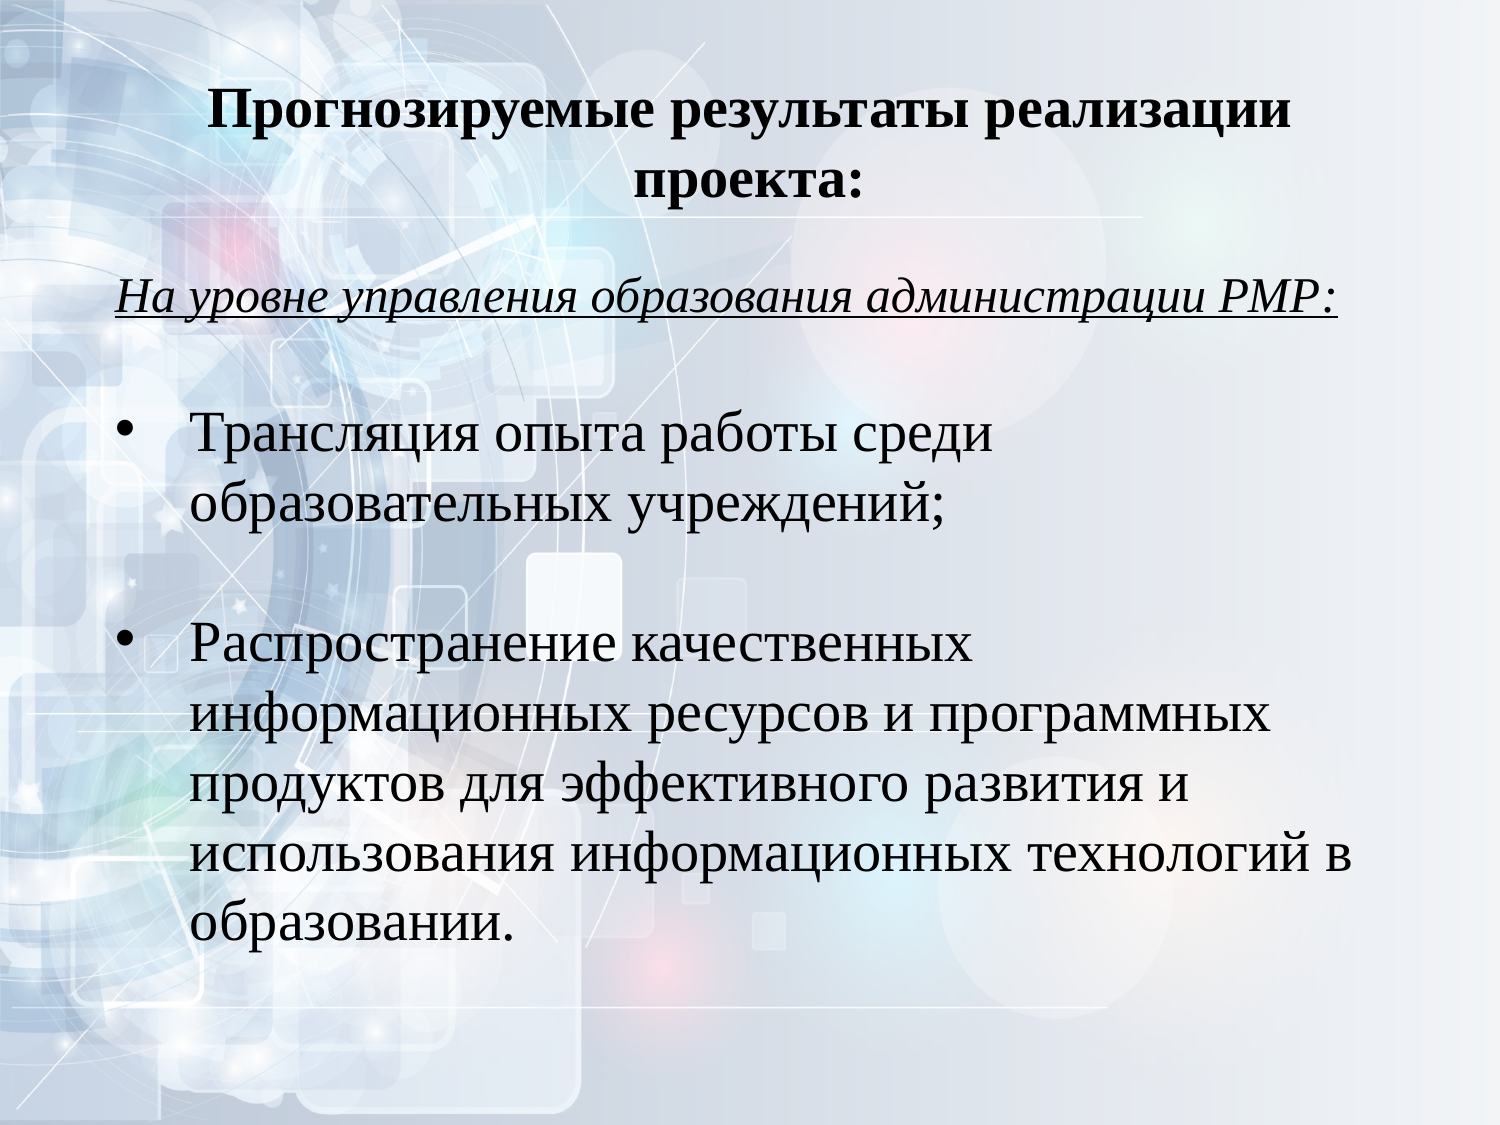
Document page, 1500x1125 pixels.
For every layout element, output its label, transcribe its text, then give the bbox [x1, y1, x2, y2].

text_box На уровне управления образования администрации РМР: Трансляция опыта работы среди образовательных учреждений; Распространение качественных информационных ресурсов и программных продуктов для эффективного развития и использования информационных технологий в образовании. [100, 255, 1436, 960]
title Прогнозируемые результаты реализации проекта: [75, 45, 1425, 233]
